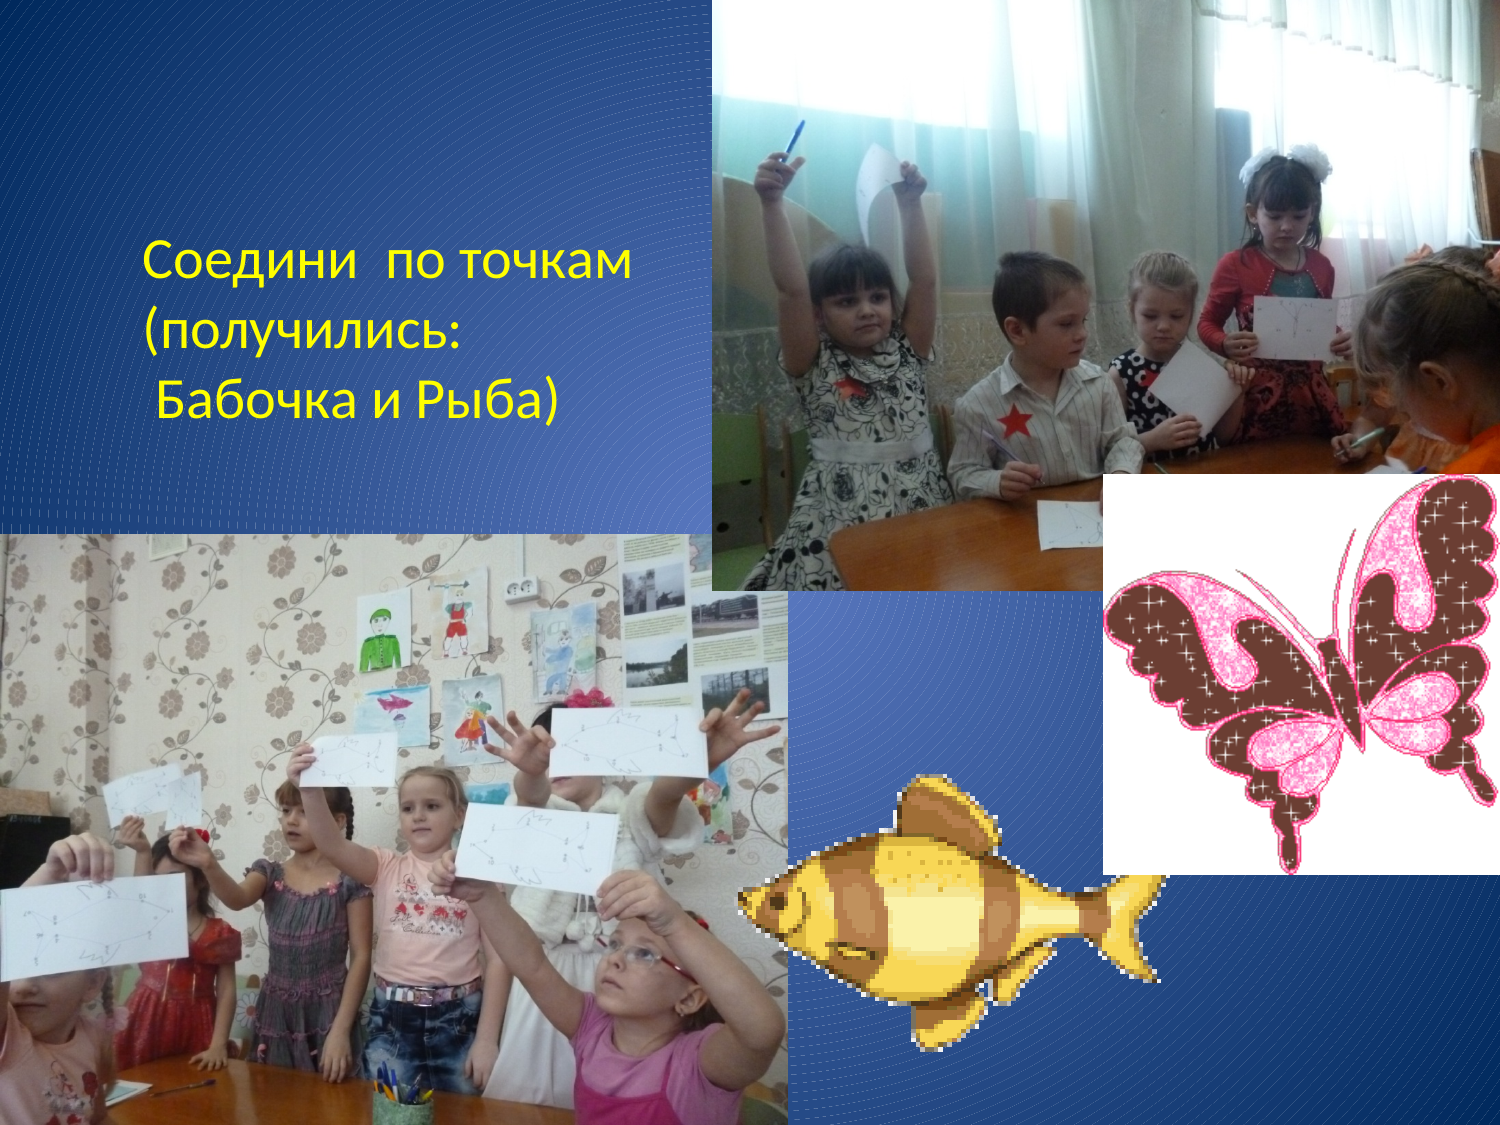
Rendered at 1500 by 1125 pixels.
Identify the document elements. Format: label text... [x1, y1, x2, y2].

text_box Соедини по точкам (получились: Бабочка и Рыба) [127, 212, 662, 438]
picture [0, 0, 1500, 1125]
